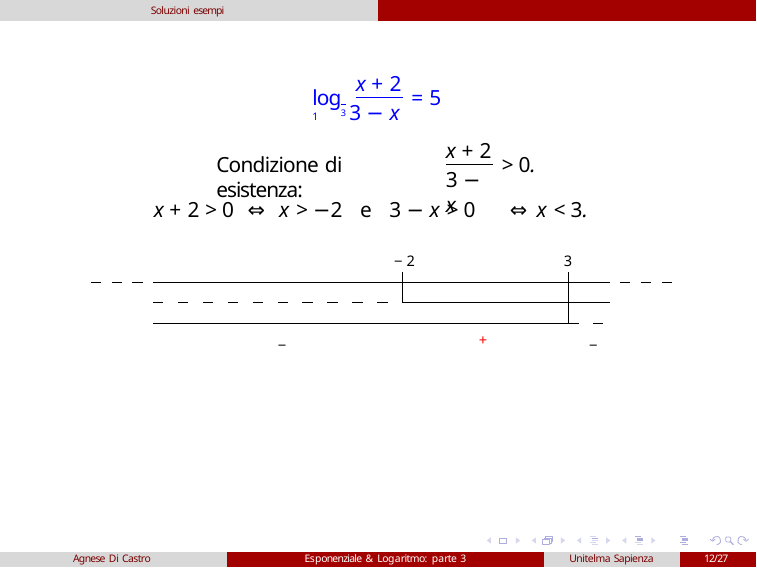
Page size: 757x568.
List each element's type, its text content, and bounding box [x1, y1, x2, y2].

text_box 3 − x [443, 166, 494, 196]
text_box x + 2 [443, 138, 496, 163]
text_box [544, 551, 680, 567]
text_box > 0. [499, 152, 542, 177]
text_box Condizione di esistenza: [214, 152, 425, 196]
footer Agnese Di Castro [71, 552, 156, 568]
text_box x + 2 [353, 70, 406, 96]
text_box x + 2 > 0 ⇔ x > −2 e 3 − x > 0 [151, 196, 496, 222]
text_box + [476, 331, 494, 349]
text_box −2 [391, 252, 417, 270]
text_box Unitelma Sapienza [567, 552, 658, 565]
text_box [680, 551, 756, 567]
text_box 3 [561, 252, 574, 270]
text_box Soluzioni esempi [148, 3, 229, 17]
text_box − [275, 335, 293, 354]
text_box 12/27 [702, 552, 734, 565]
text_box ⇔ x < 3. [507, 196, 605, 222]
text_box [377, 0, 756, 21]
text_box = 5 [409, 84, 446, 110]
text_box 3 3 − x [338, 99, 404, 125]
text_box [226, 551, 544, 567]
text_box log 1 [310, 84, 349, 123]
text_box [0, 551, 226, 567]
slide_number Esponenziale & Logaritmo: parte 3 [302, 552, 469, 568]
text_box − [586, 335, 605, 354]
